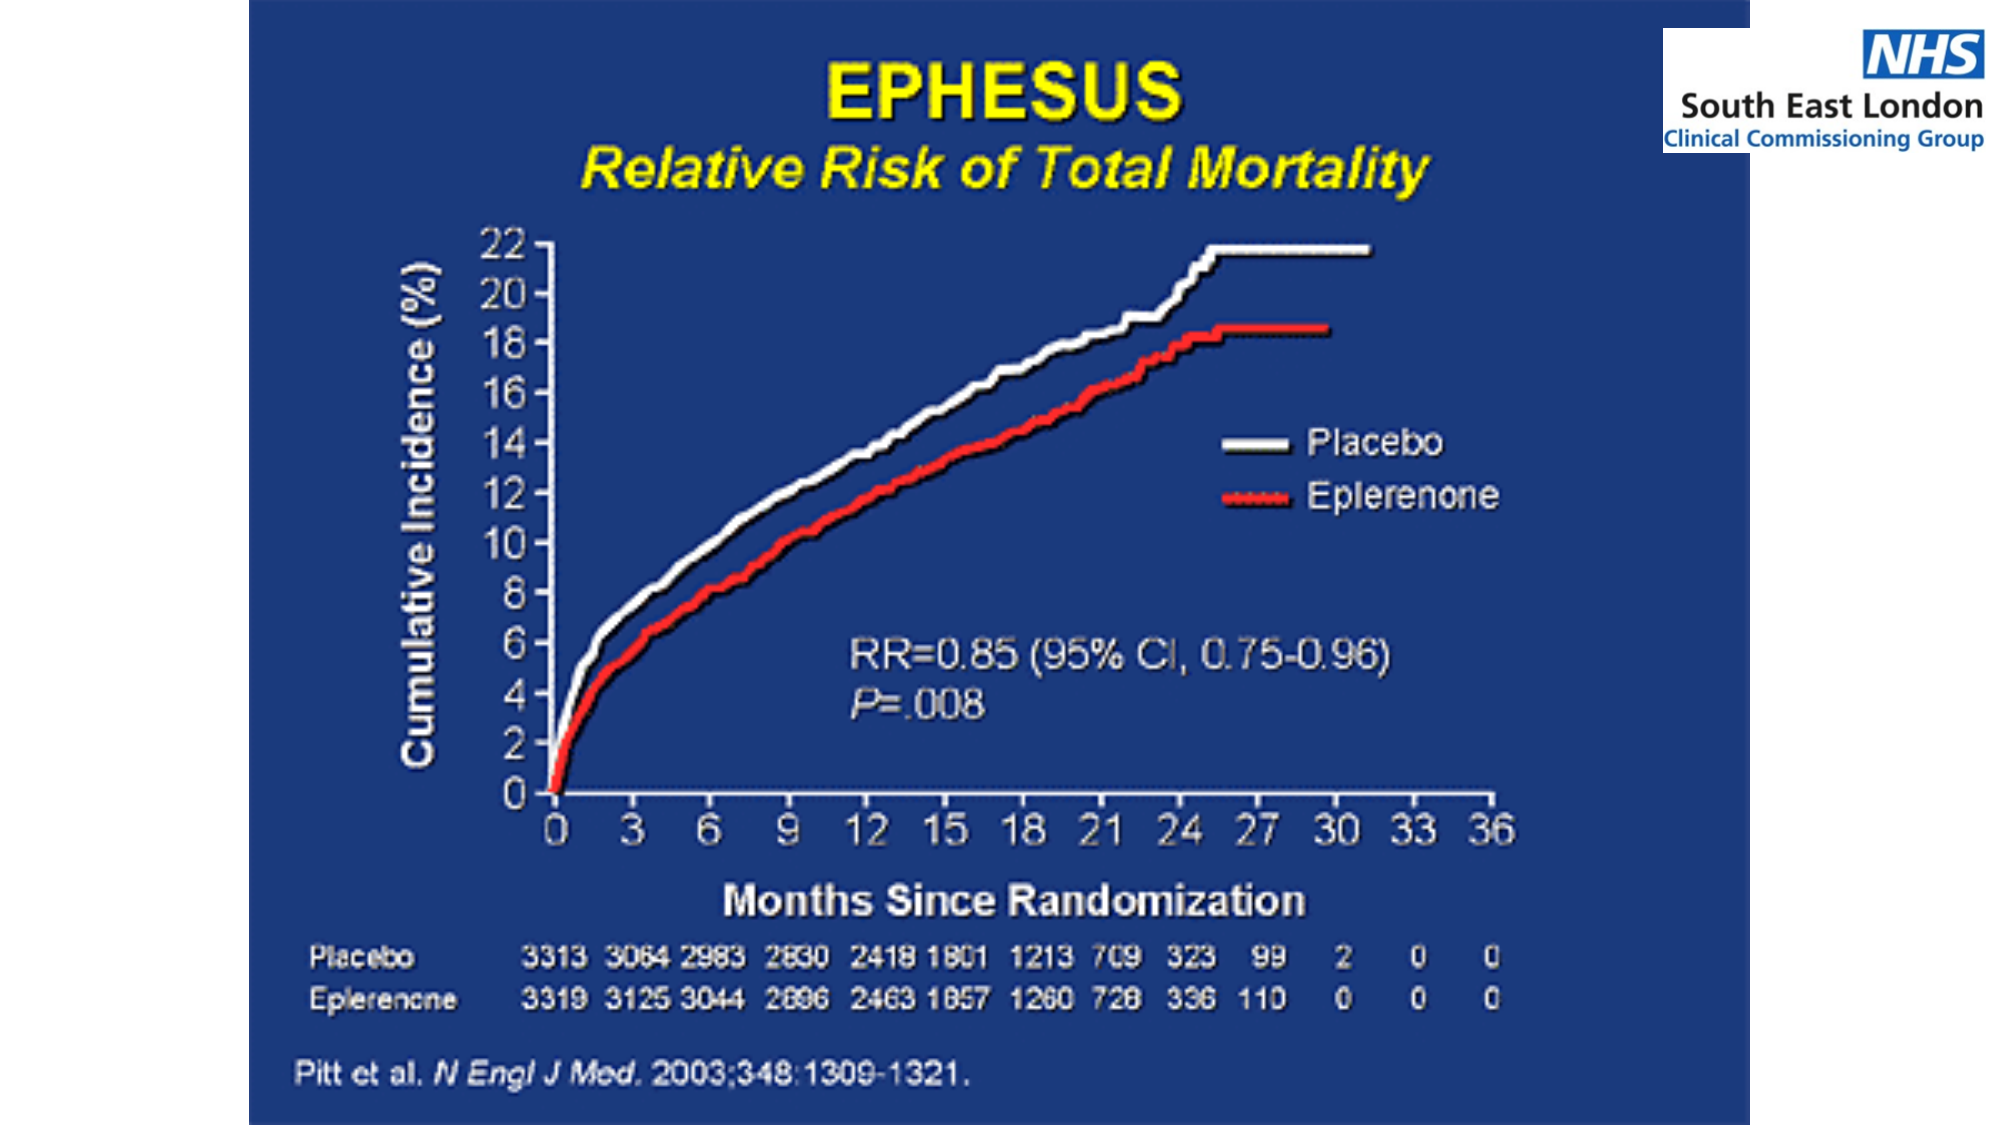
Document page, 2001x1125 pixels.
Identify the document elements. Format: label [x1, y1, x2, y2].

picture [249, 0, 1986, 1125]
